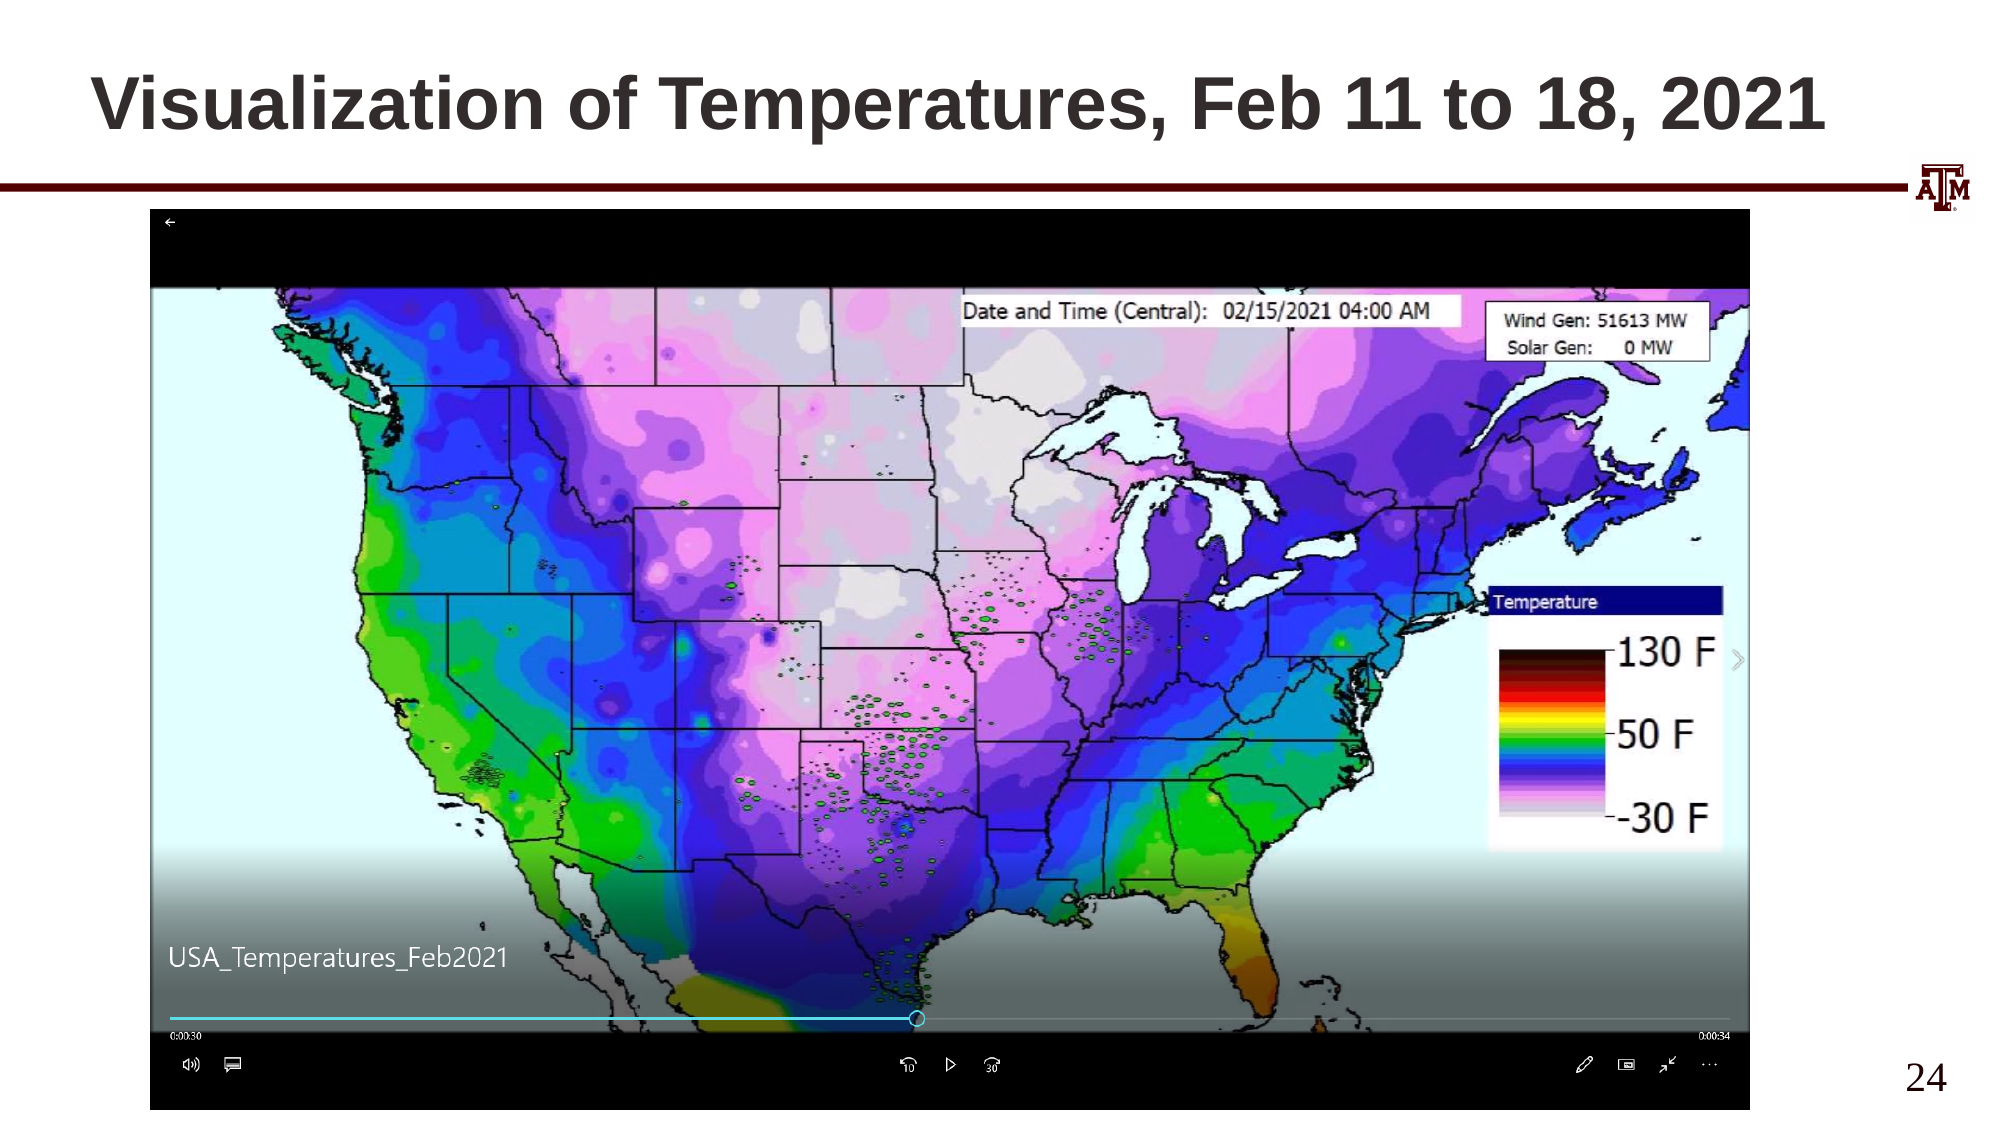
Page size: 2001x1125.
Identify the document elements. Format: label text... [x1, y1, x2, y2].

title Visualization of Temperatures, Feb 11 to 18, 2021 [75, 11, 1875, 188]
slide_number 23 [1824, 1037, 1963, 1113]
picture [1908, 151, 1977, 224]
picture [149, 209, 1751, 1111]
